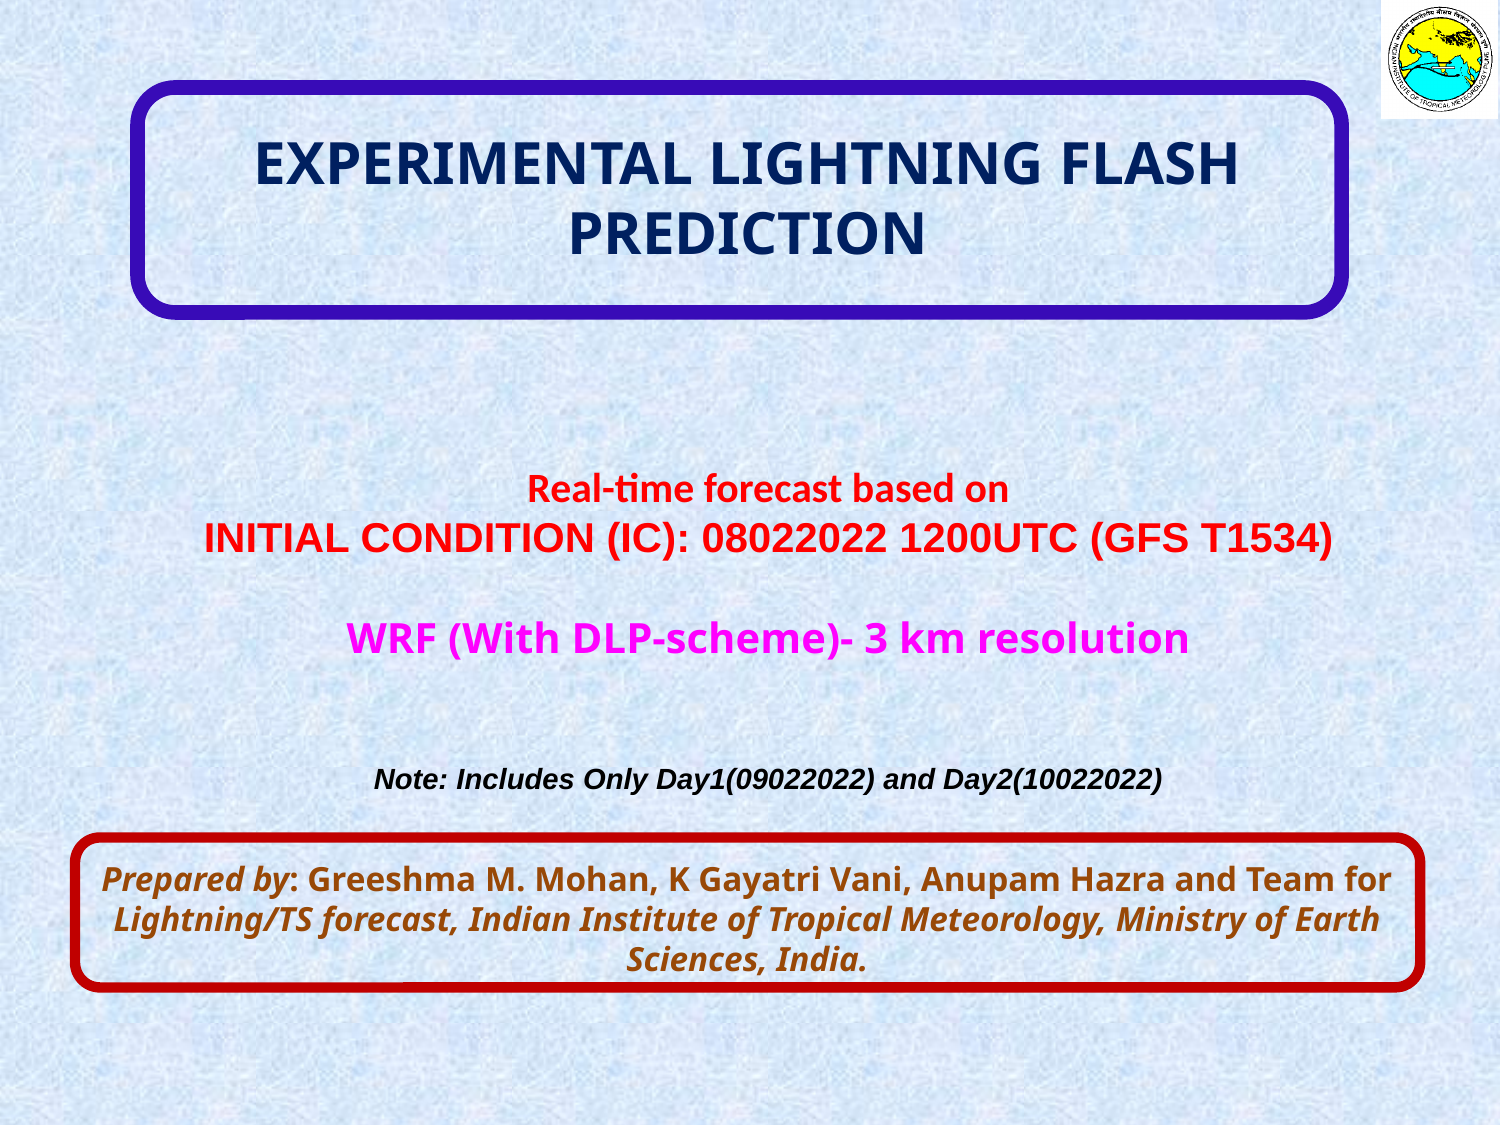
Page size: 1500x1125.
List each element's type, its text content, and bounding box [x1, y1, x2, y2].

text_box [62, 837, 1433, 988]
text_box Note: Includes Only Day1(09022022) and Day2(10022022) [87, 752, 1458, 803]
picture [0, 0, 1500, 1125]
text_box Real-time forecast based on INITIAL CONDITION (IC): 08022022 1200UTC (GFS T1534) WRF (With DLP-scheme)- 3 km resolution [87, 453, 1450, 669]
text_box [137, 87, 1357, 313]
